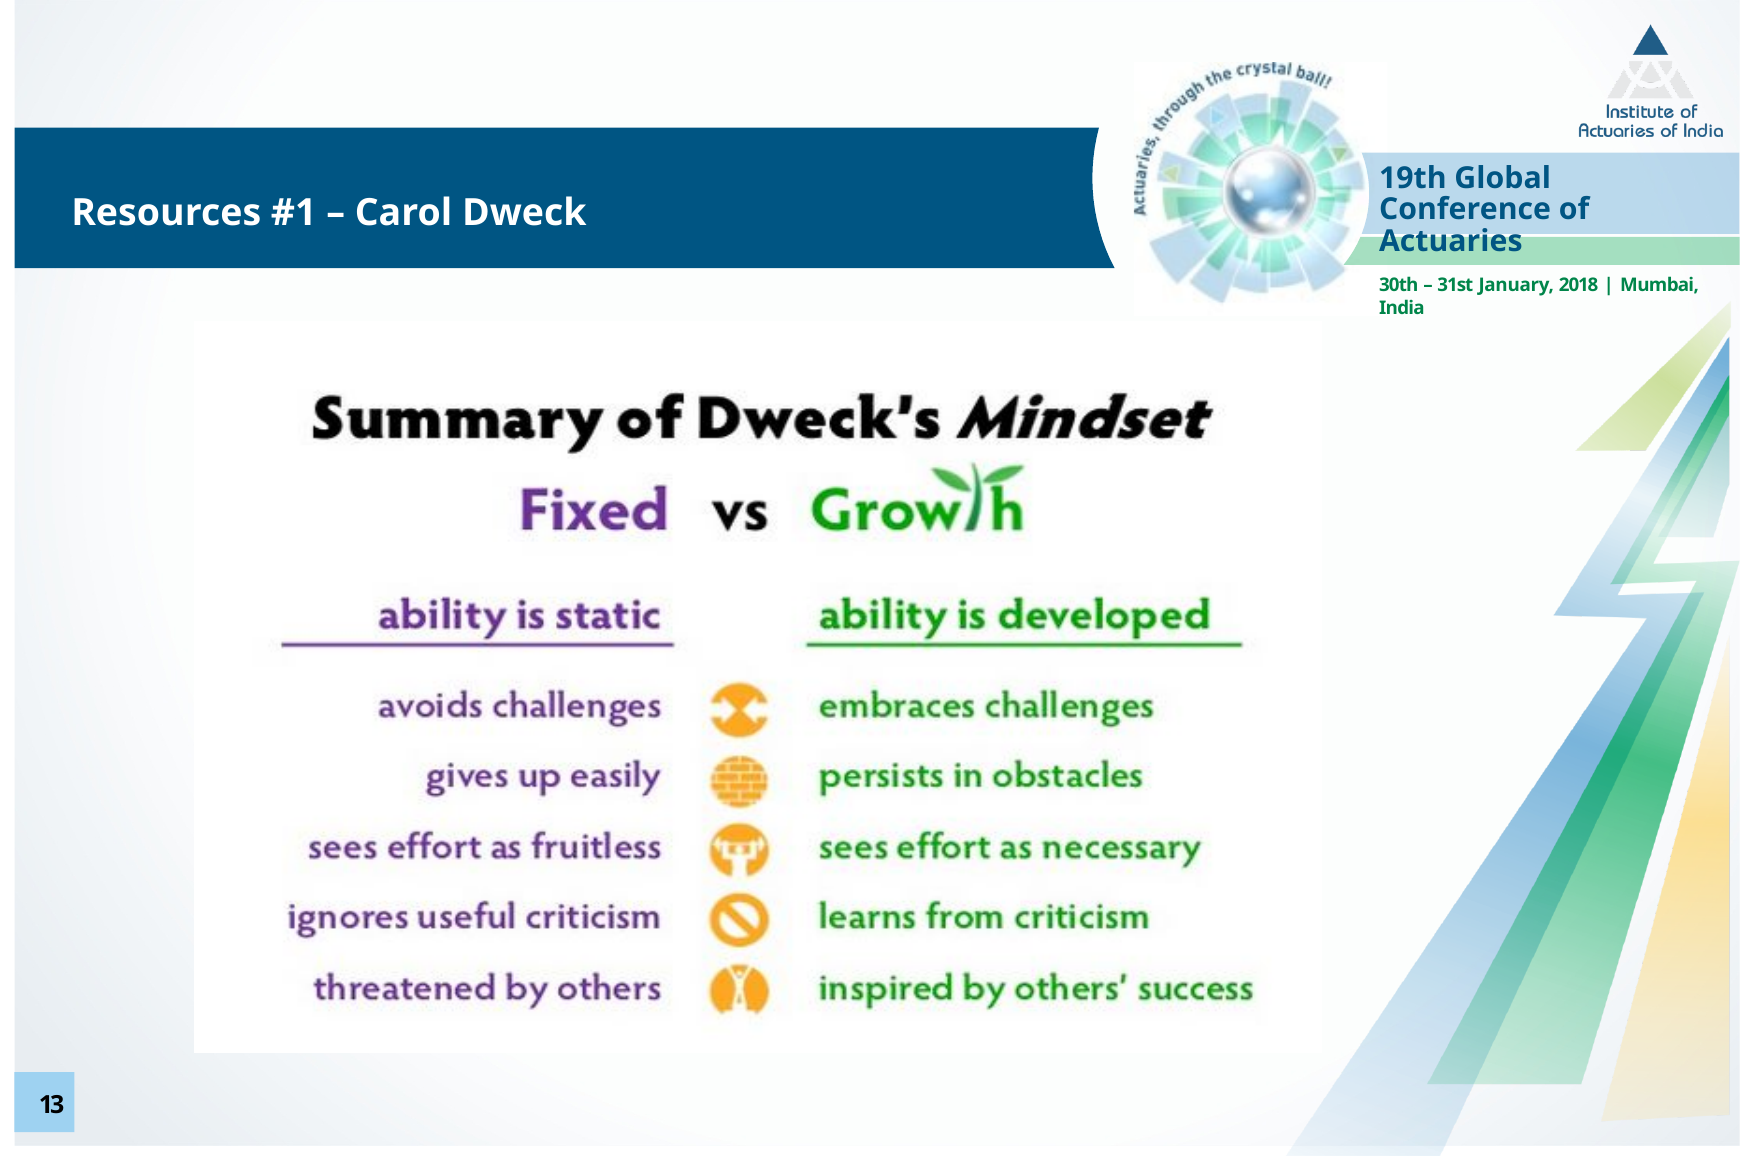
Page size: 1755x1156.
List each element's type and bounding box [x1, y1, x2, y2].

text_box [1133, 24, 1740, 316]
picture [14, 0, 1740, 1156]
